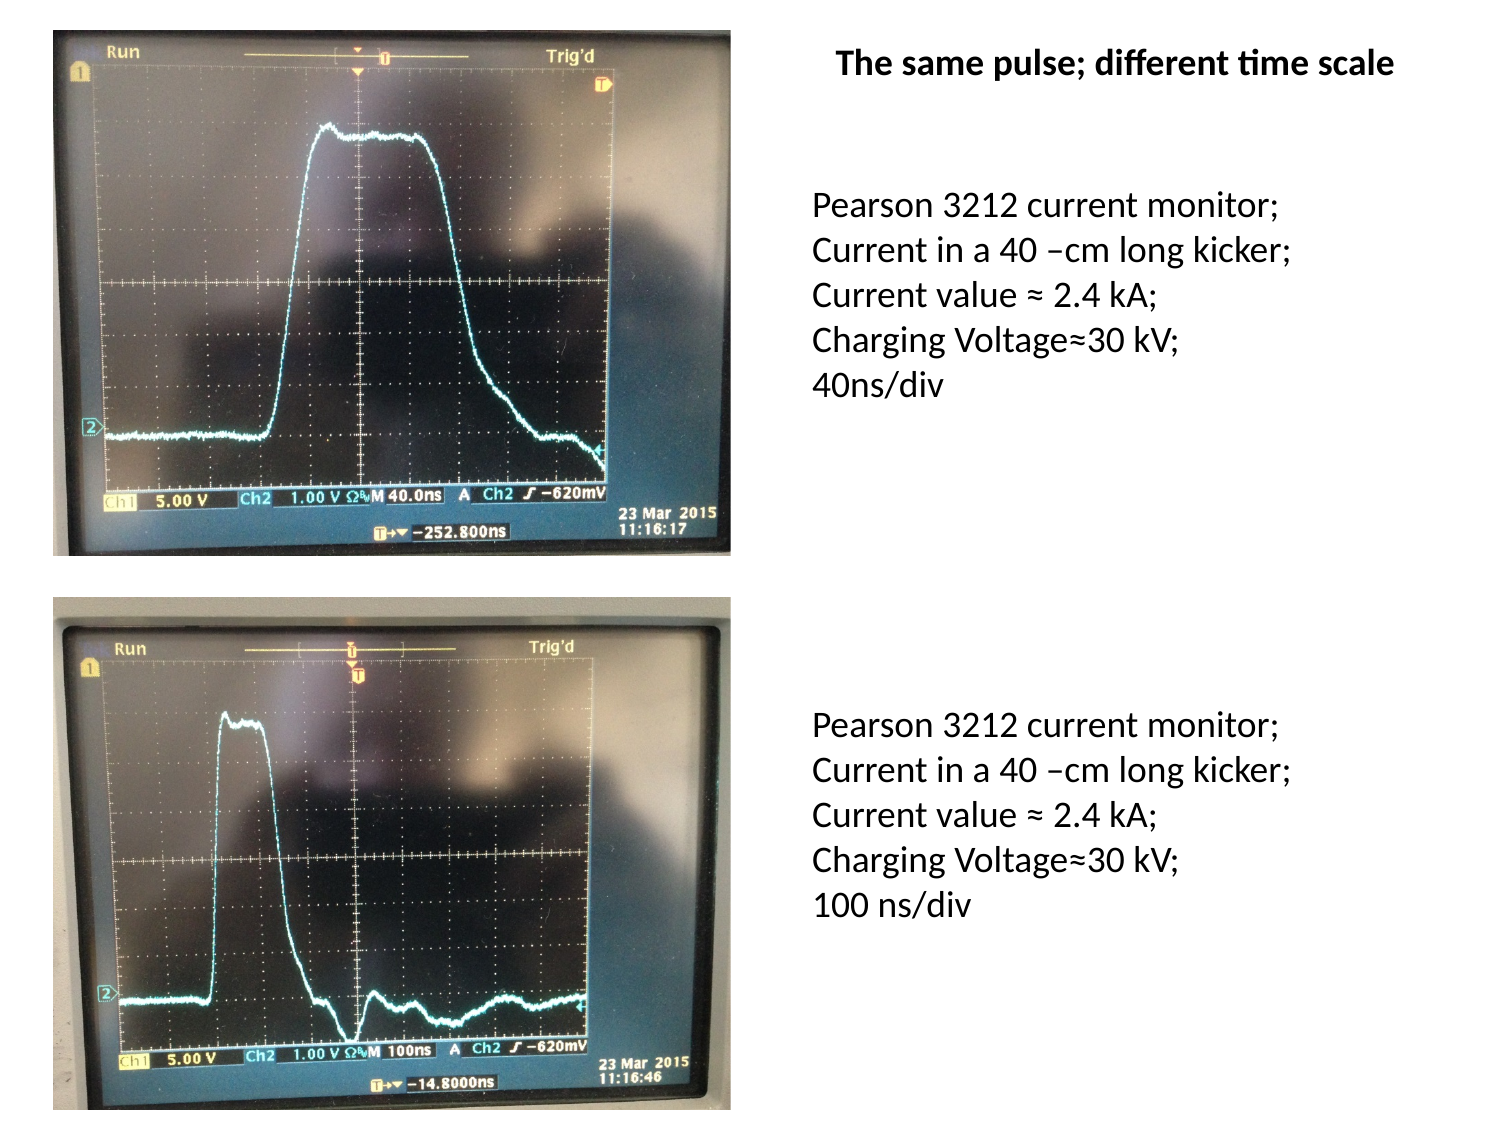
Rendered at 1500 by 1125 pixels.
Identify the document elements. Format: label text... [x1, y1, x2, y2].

picture [52, 597, 731, 1110]
text_box Pearson 3212 current monitor; Current in a 40 –cm long kicker; Current value ≈ 2.4 kA; Charging Voltage≈30 kV; 100 ns/div [797, 692, 1412, 933]
picture [52, 30, 731, 556]
text_box The same pulse; different time scale [820, 30, 1483, 91]
text_box Pearson 3212 current monitor; Current in a 40 –cm long kicker; Current value ≈ 2.4 kA; Charging Voltage≈30 kV; 40ns/div [797, 172, 1412, 413]
